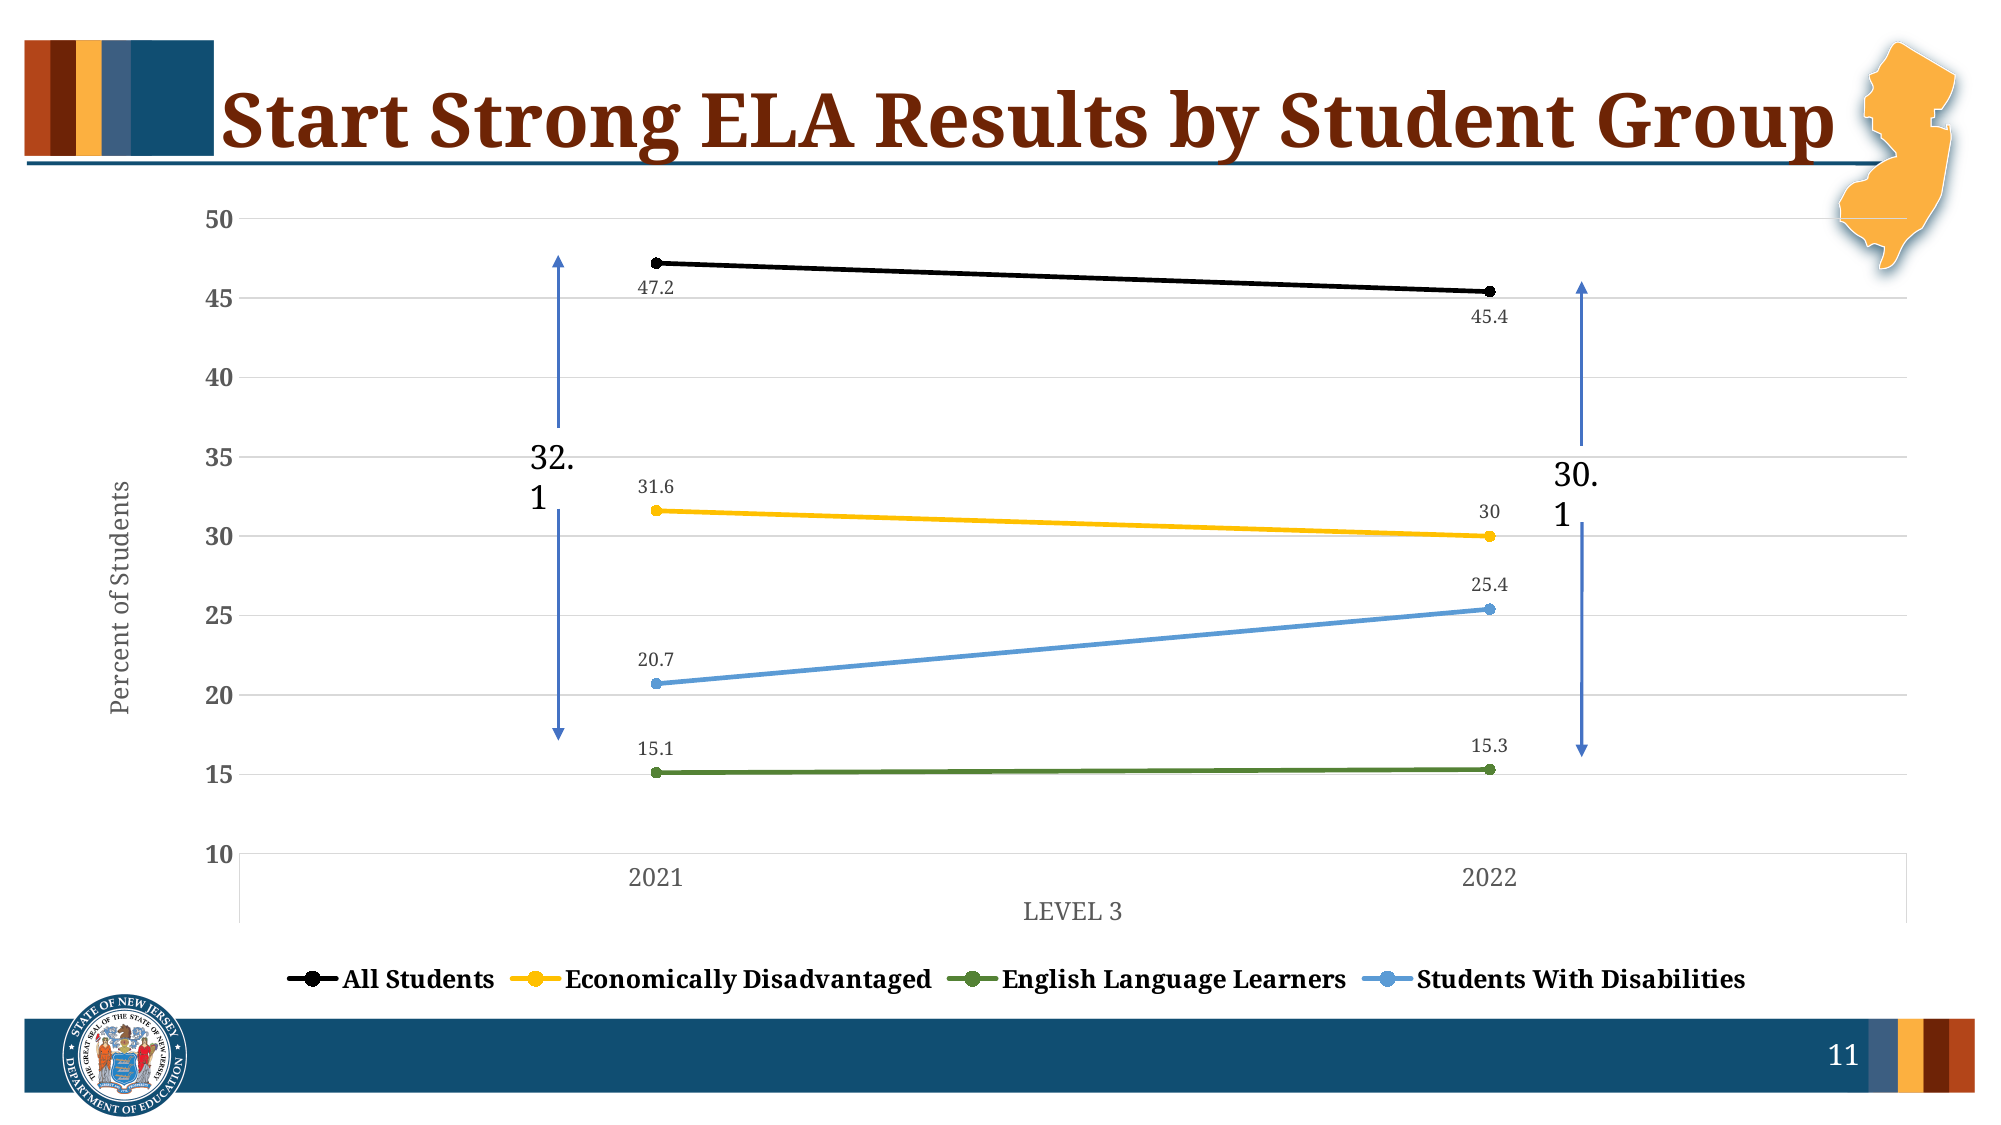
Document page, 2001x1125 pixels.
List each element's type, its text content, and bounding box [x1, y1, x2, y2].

slide_number 11 [1425, 1026, 1876, 1087]
picture [24, 992, 1975, 1119]
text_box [514, 254, 605, 741]
chart [92, 185, 1944, 1002]
picture [24, 26, 1976, 295]
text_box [1538, 281, 1629, 758]
title Start Strong ELA Results by Student Group [206, 62, 1863, 185]
